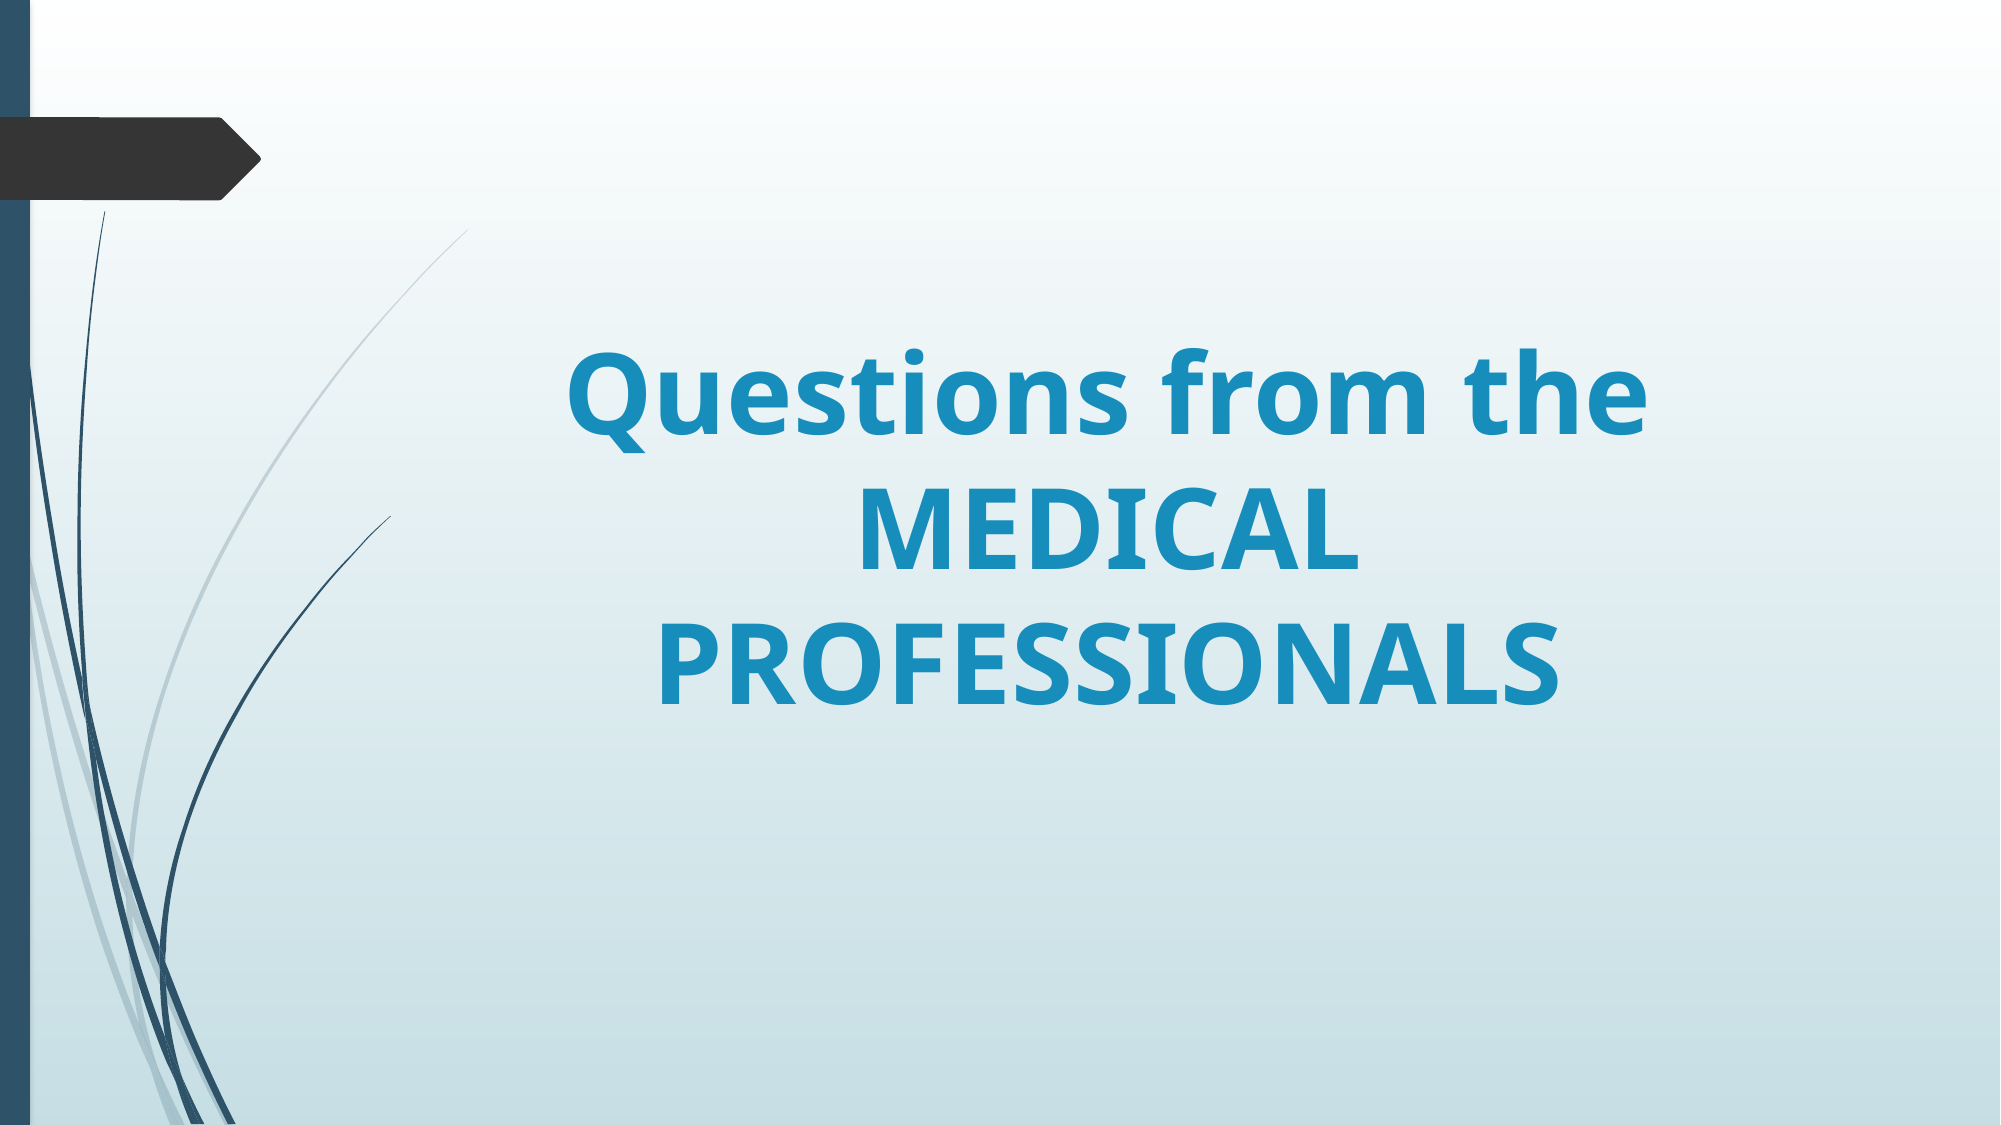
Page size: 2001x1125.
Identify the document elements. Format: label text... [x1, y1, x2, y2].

title Questions from the MEDICAL PROFESSIONALS [377, 314, 1839, 525]
